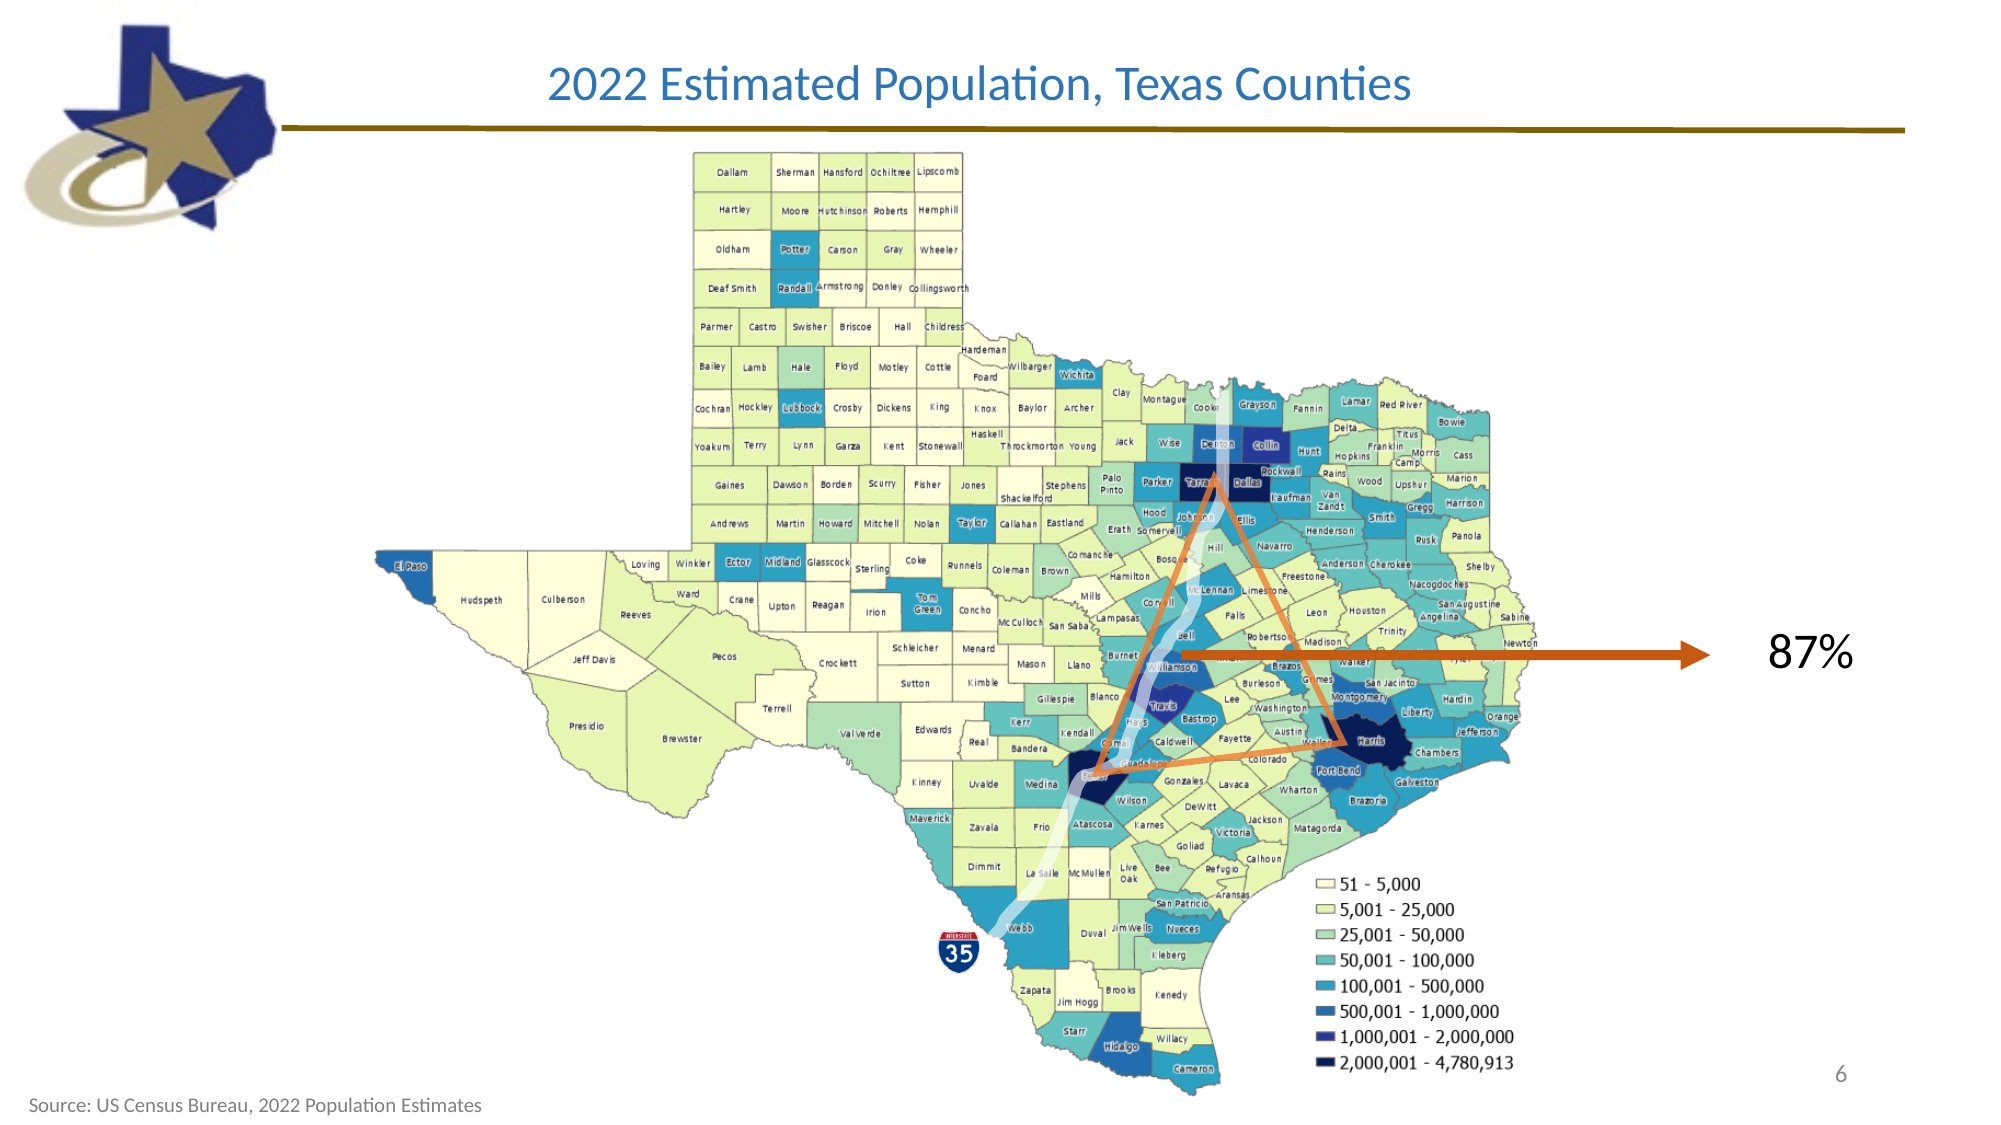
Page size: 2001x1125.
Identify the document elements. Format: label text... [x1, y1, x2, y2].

picture [20, 0, 282, 261]
picture [358, 151, 1607, 1103]
slide_number 6 [1607, 1042, 1863, 1103]
text_box Source: US Census Bureau, 2022 Population Estimates [13, 1084, 502, 1125]
text_box 87% [1753, 610, 1870, 686]
text_box 2022 Estimated Population, Texas Counties [532, 49, 1427, 119]
